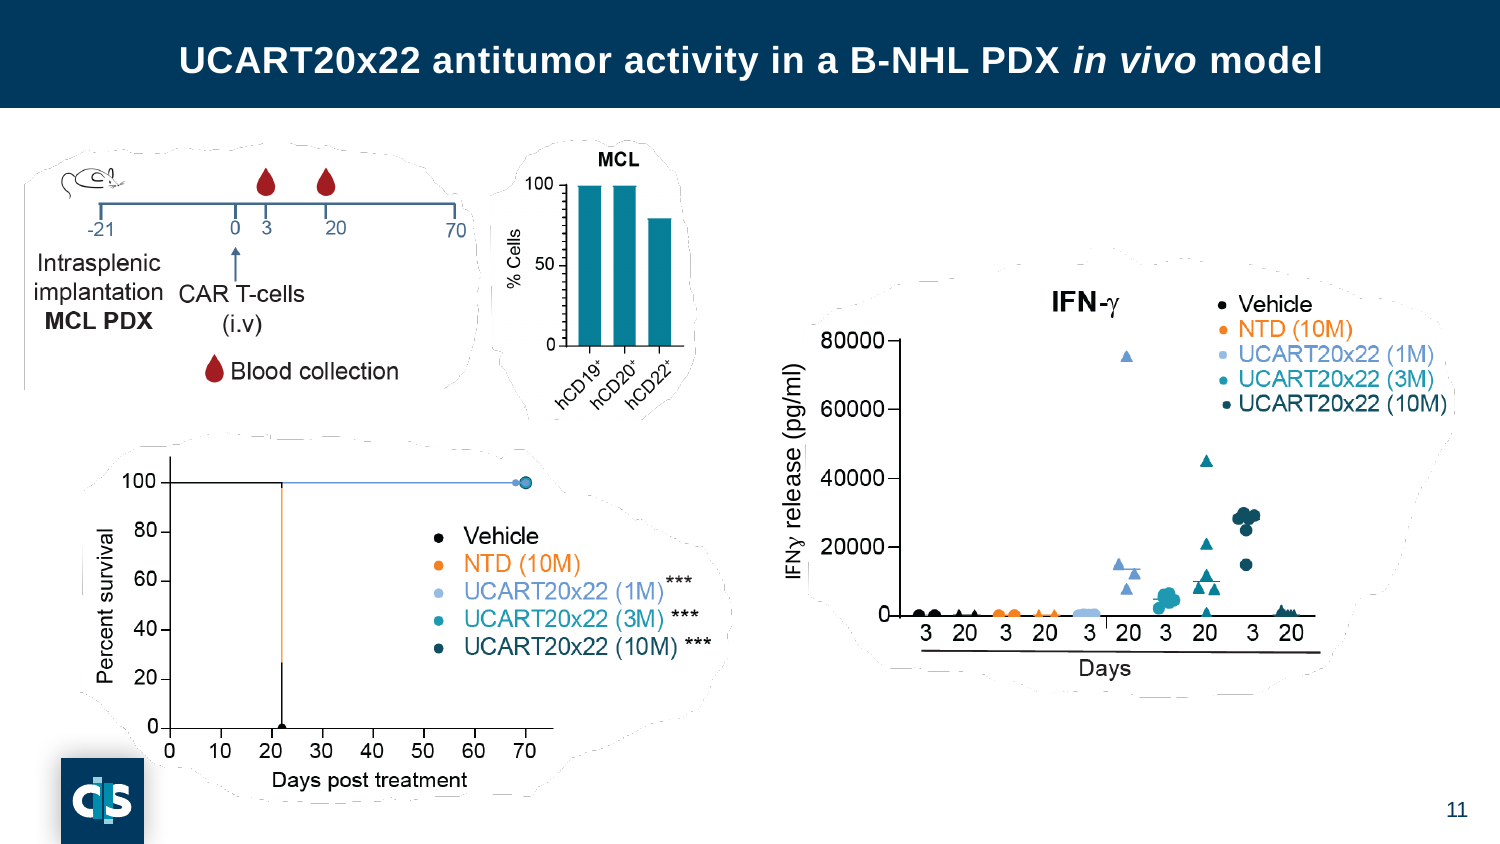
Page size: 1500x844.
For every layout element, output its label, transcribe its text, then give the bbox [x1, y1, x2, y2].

picture [80, 432, 732, 804]
picture [17, 142, 481, 390]
picture [490, 140, 697, 420]
title UCART20x22 antitumor activity in a B-NHL PDX in vivo model [61, 9, 1440, 107]
text_box IFNg release (pg/ml) [768, 347, 802, 596]
picture [802, 245, 1455, 698]
